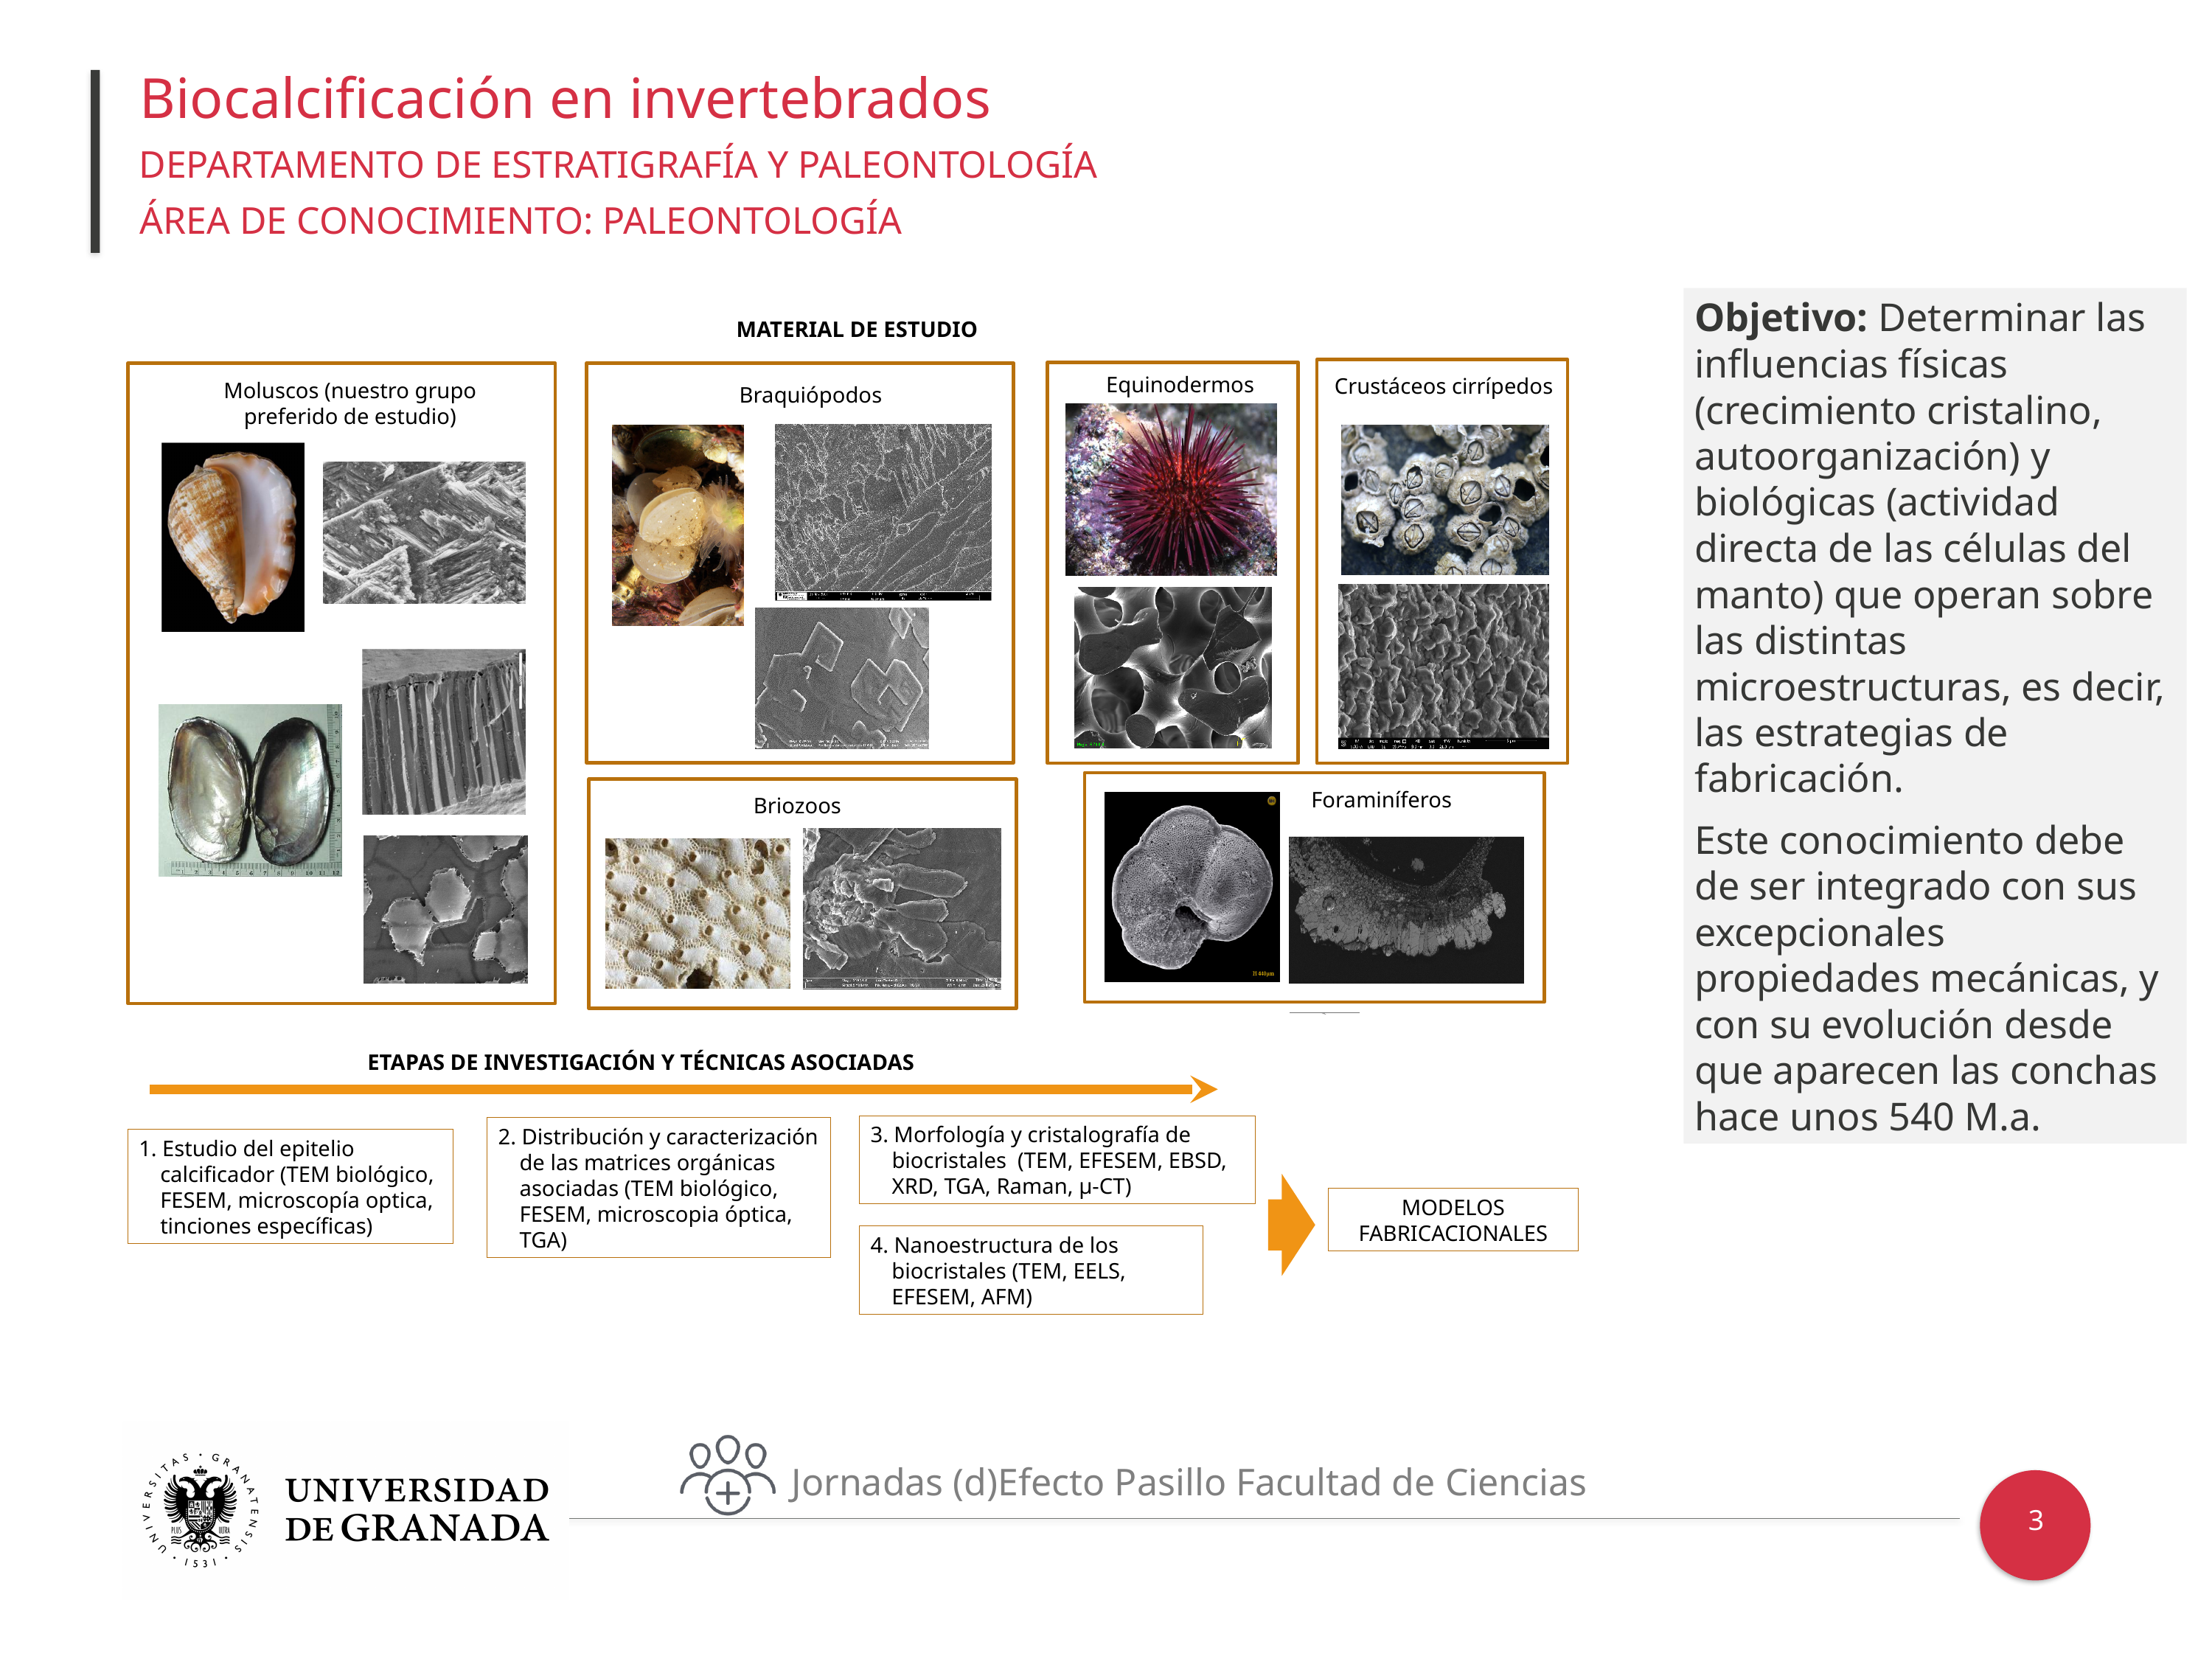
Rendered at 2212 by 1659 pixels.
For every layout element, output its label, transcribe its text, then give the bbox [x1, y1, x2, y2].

text_box [91, 69, 100, 253]
text_box DEPARTAMENTO DE ESTRATIGRAFÍA Y PALEONTOLOGÍA [128, 136, 1186, 191]
text_box Biocalcificación en invertebrados [128, 58, 1052, 135]
picture [122, 1421, 569, 1600]
picture [673, 1418, 782, 1527]
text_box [128, 310, 1578, 1015]
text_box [128, 1043, 1579, 1316]
text_box ÁREA DE CONOCIMIENTO: PALEONTOLOGÍA [128, 191, 1023, 247]
picture [54, 288, 1650, 1337]
text_box Objetivo: Determinar las influencias físicas (crecimiento cristalino, autoorganización) y biológicas (actividad directa de las células del manto) que operan sobre las distintas microestructuras, es decir, las estrategias de fabricación. Este conocimiento debe de ser integrado con sus excepcionales propiedades mecánicas, y con su evolución desde que aparecen las conchas hace unos 540 M.a. [1683, 288, 2187, 1144]
text_box Jornadas (d)Efecto Pasillo Facultad de Ciencias [785, 1453, 1780, 1509]
